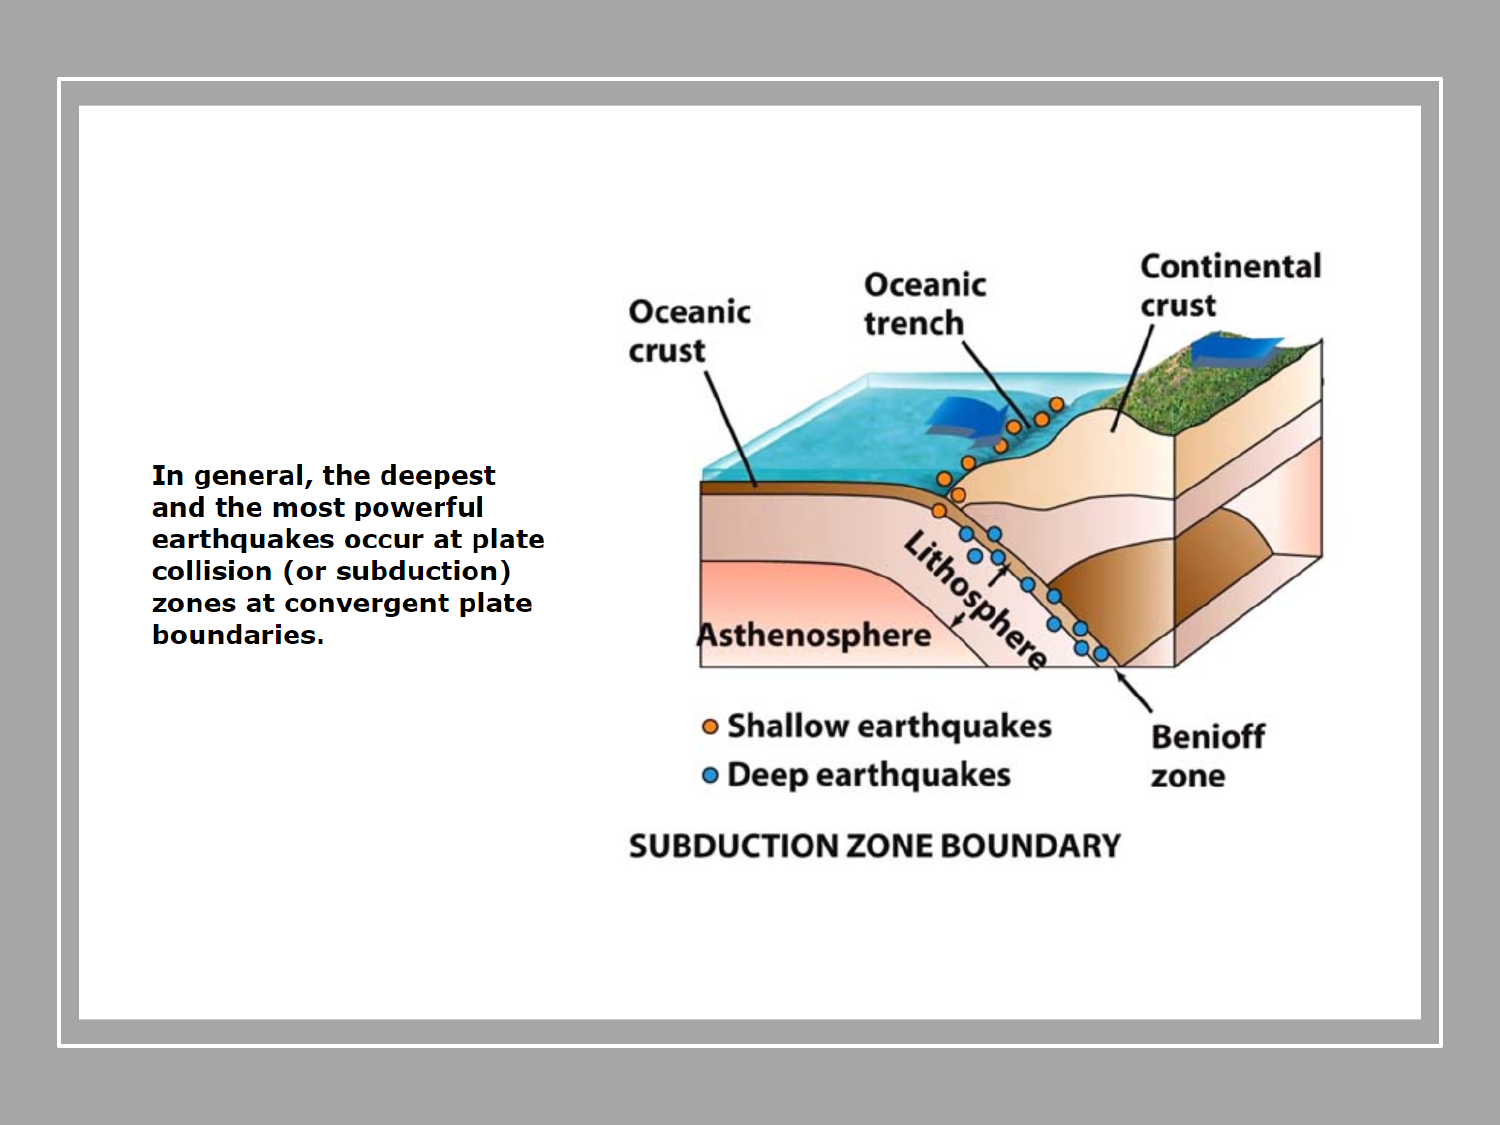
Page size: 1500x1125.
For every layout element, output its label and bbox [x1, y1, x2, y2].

text_box [0, 0, 1500, 1125]
text_box [57, 77, 1443, 1048]
text_box [77, 103, 1423, 1021]
picture [137, 248, 1363, 876]
